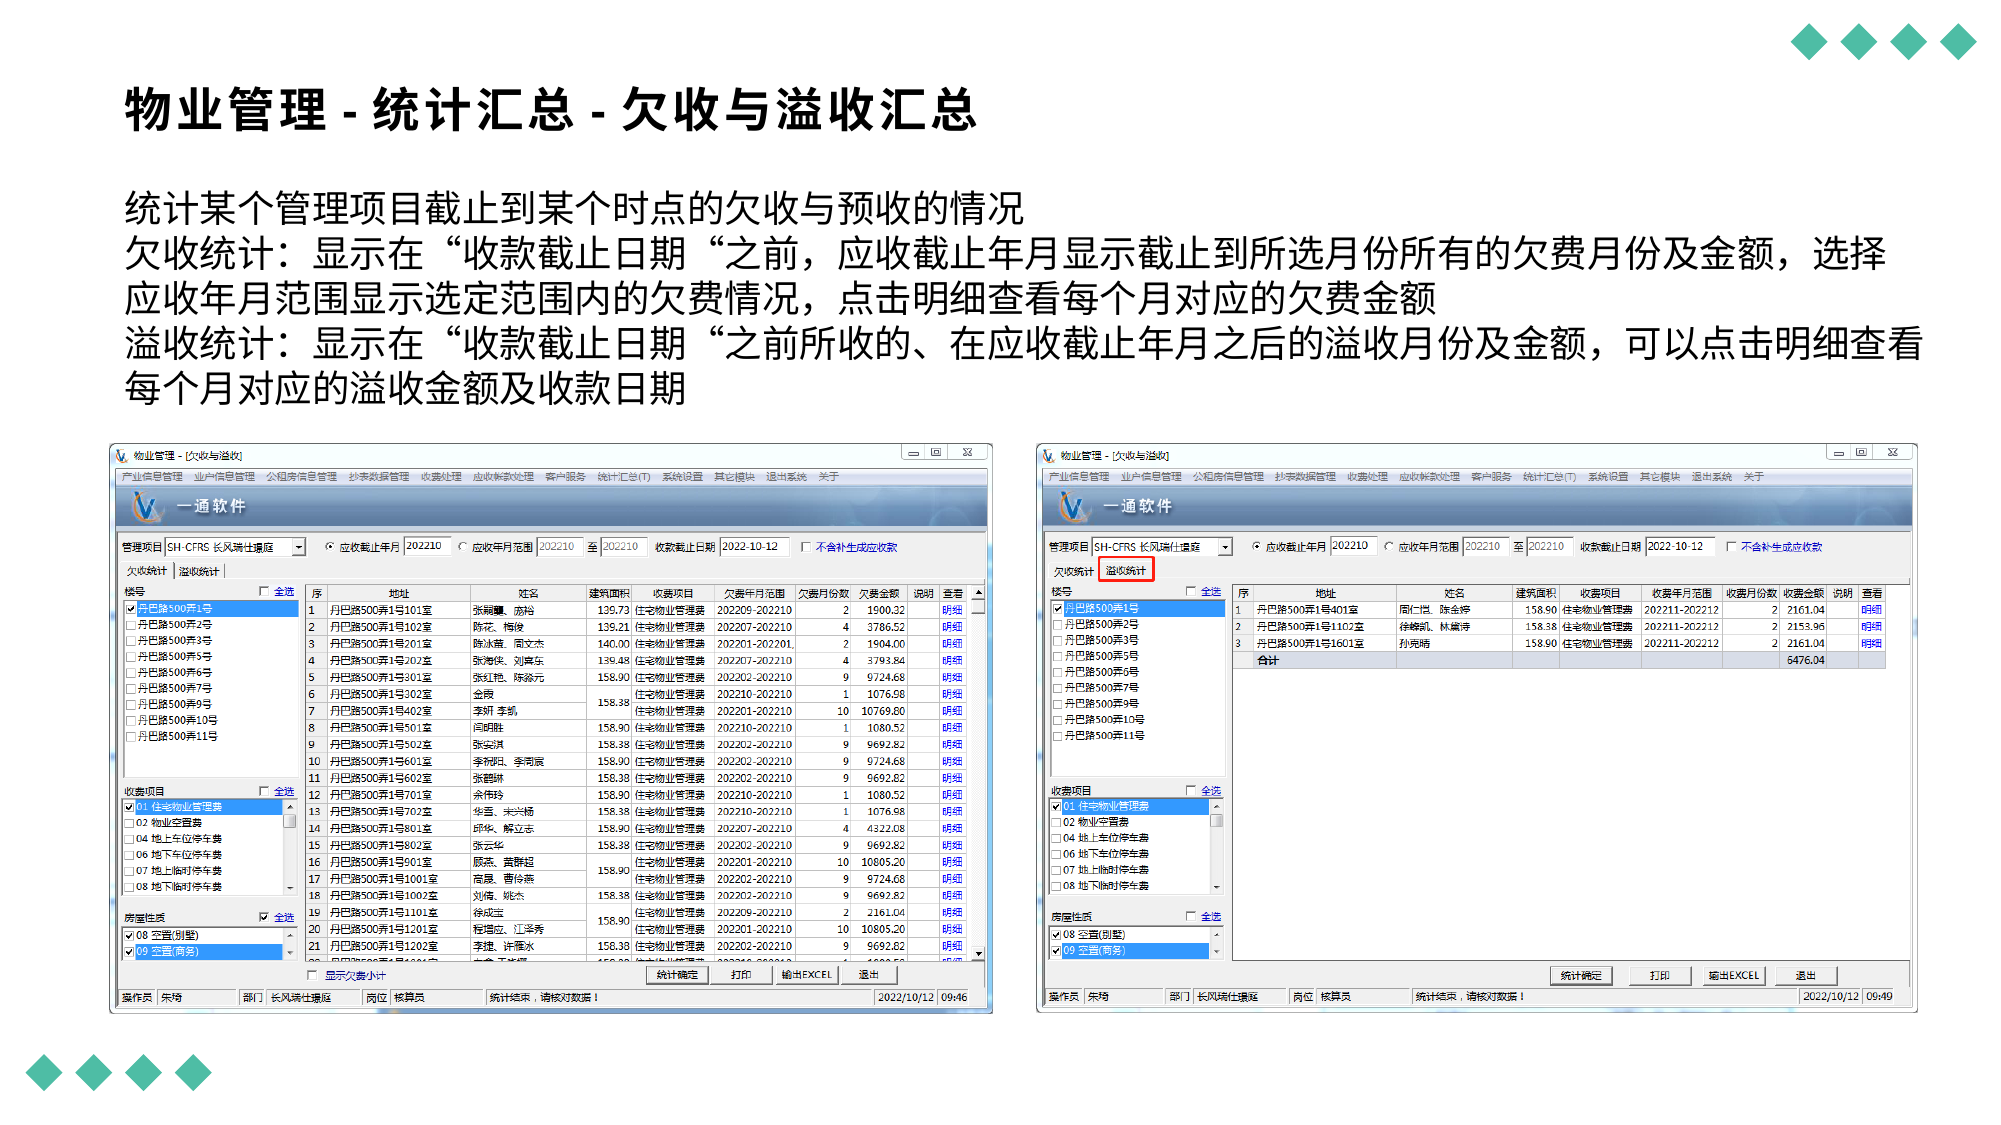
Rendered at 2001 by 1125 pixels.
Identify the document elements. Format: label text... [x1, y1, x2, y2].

title 物业管理-统计汇总-欠收与溢收汇总 [109, 72, 1891, 146]
picture [1036, 443, 1918, 1013]
text_box 统计某个管理项目截止到某个时点的欠收与预收的情况 欠收统计：显示在“收款截止日期“之前，应收截止年月显示截止到所选月份所有的欠费月份及金额，选择 应收年月范围显示选定范围内的欠费情况，点击明细查看每个月对应的欠费金额 溢收统计：显示在“收款截止日期“之前所收的、在应收截止年月之后的溢收月份及金额，可以点击明细查看 每个月对应的溢收金额及收款日期 [109, 177, 1940, 463]
picture [109, 443, 993, 1015]
